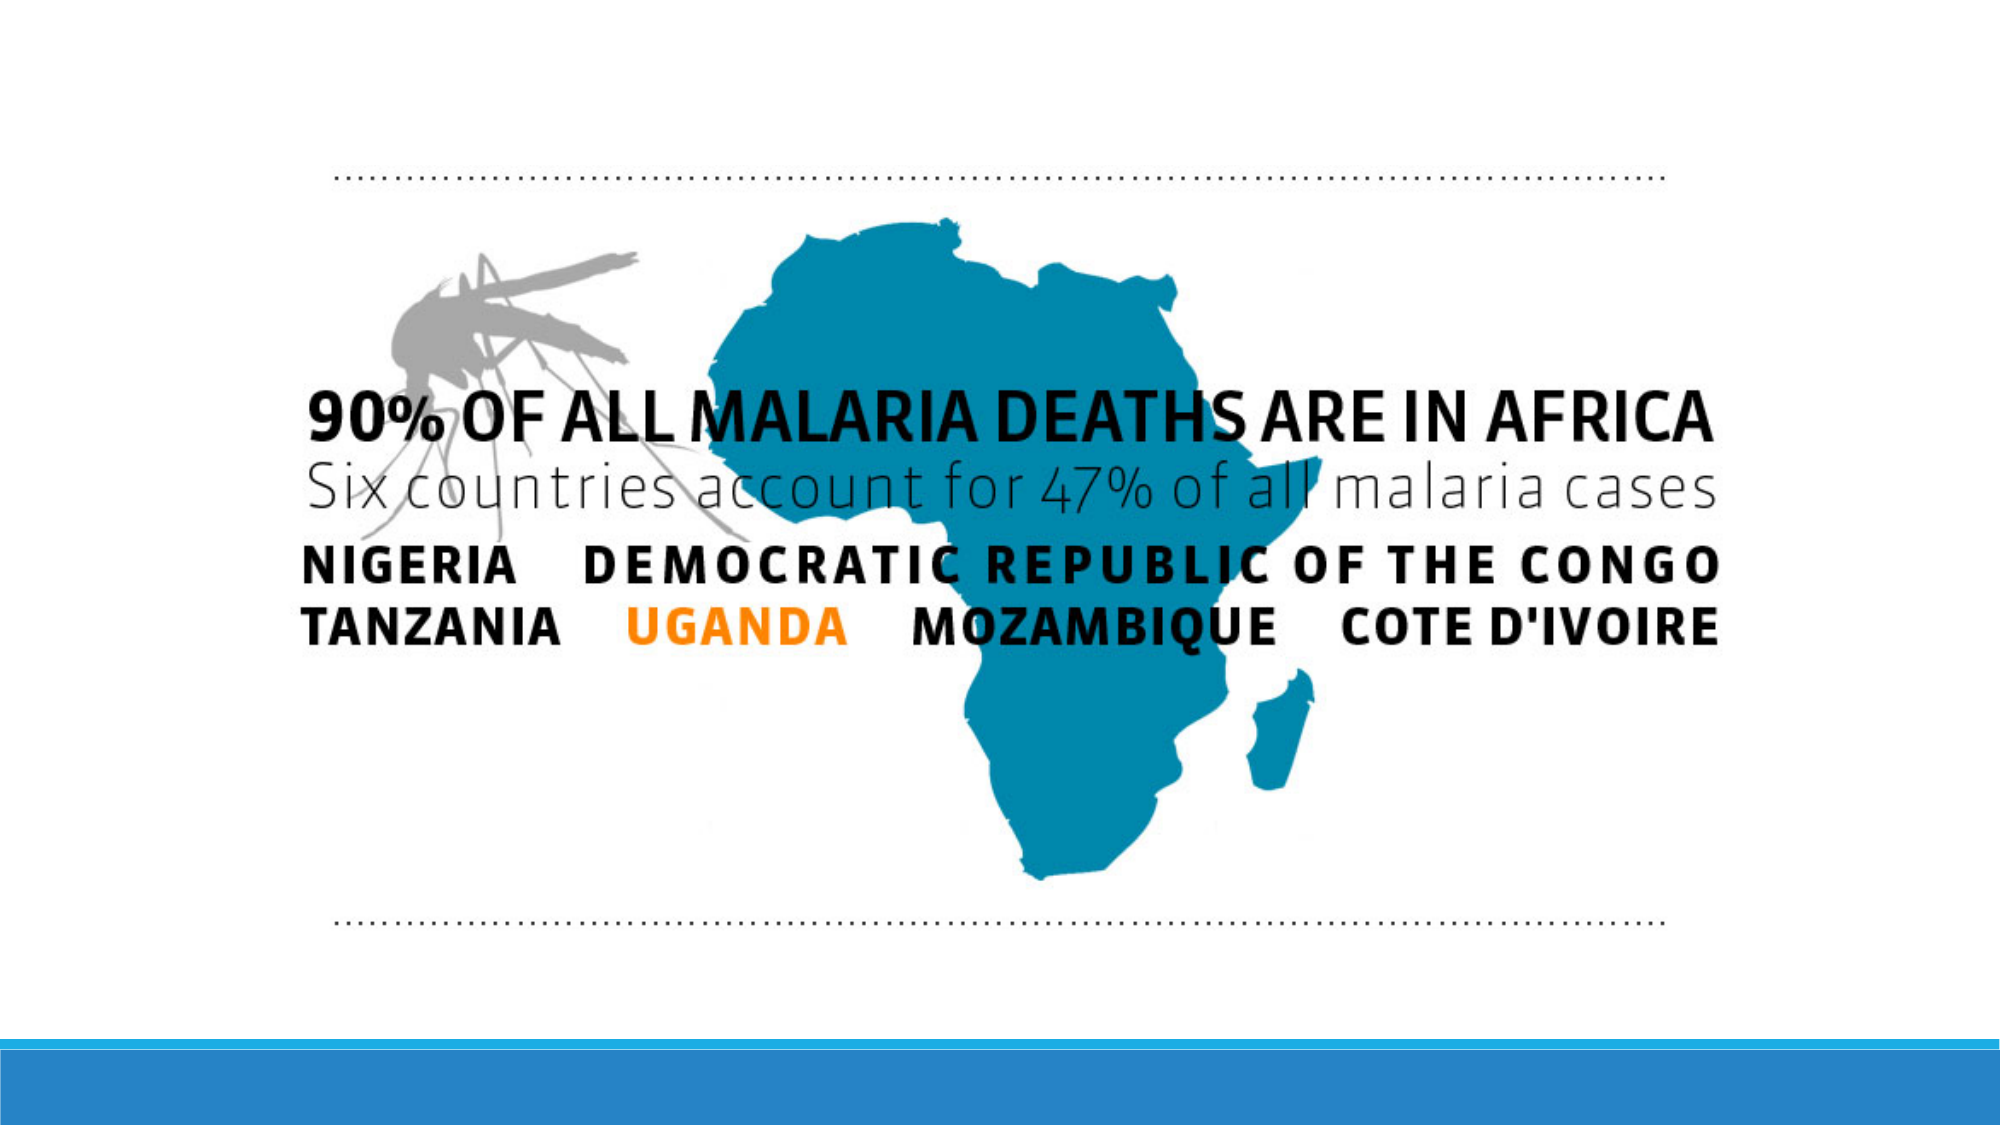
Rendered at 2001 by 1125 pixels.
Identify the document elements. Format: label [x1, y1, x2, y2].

picture [179, 165, 1855, 935]
